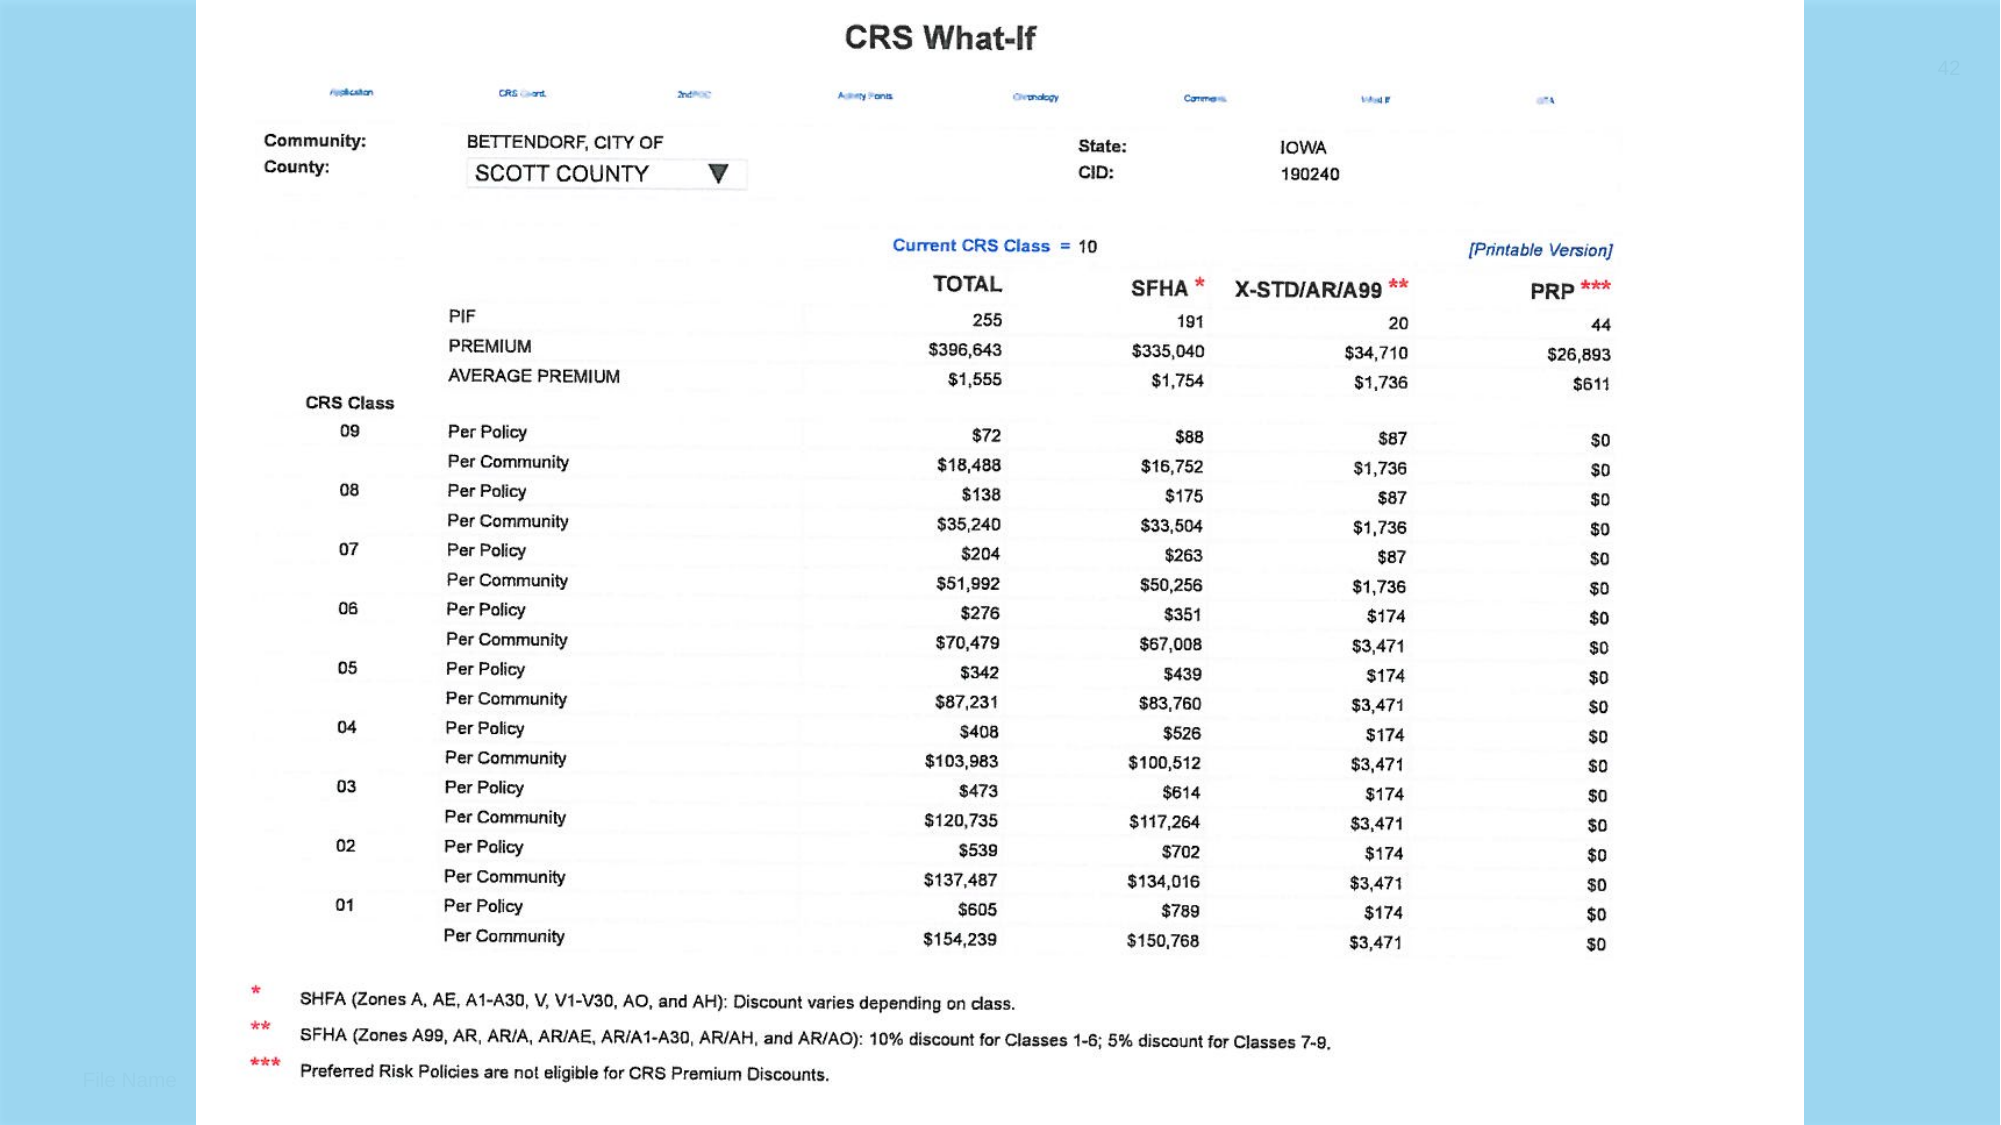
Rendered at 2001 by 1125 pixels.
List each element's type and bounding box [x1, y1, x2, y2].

text_box [0, 0, 194, 1125]
text_box [1804, 0, 2000, 1125]
picture [196, 0, 1804, 1125]
